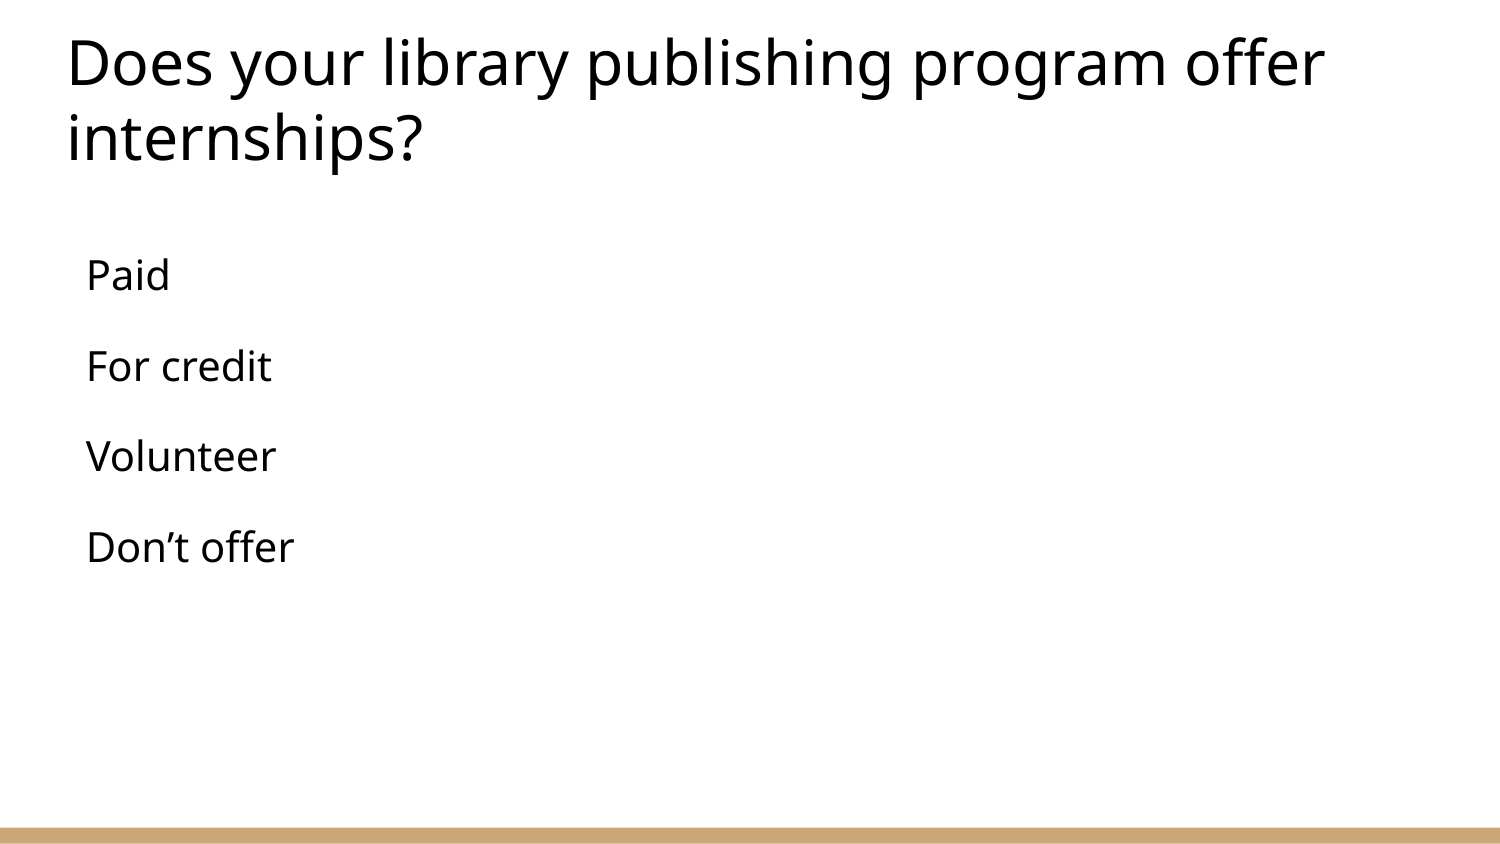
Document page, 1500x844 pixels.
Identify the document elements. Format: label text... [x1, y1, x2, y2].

title Does your library publishing program offer internships? [51, 51, 1449, 189]
list Paid For credit Volunteer Don’t offer [70, 226, 1399, 777]
